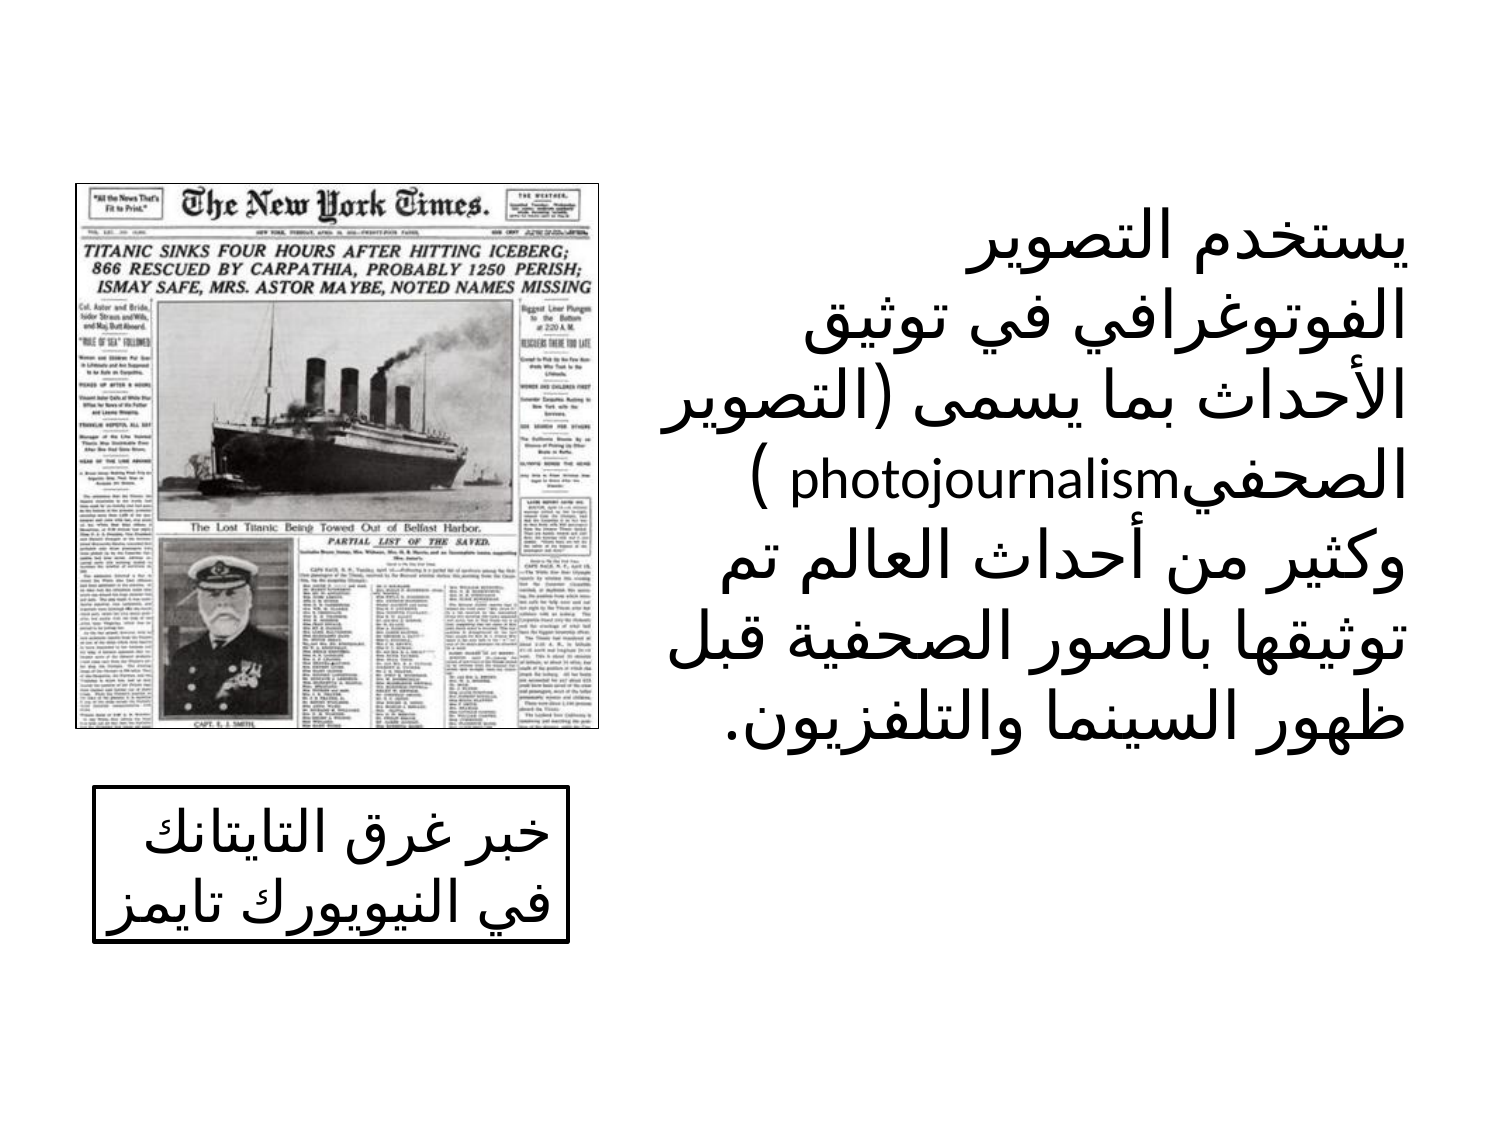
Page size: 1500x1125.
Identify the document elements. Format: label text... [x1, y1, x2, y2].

text_box خبر غرق التايتانك في النيويورك تايمز [92, 785, 570, 944]
picture [76, 184, 598, 729]
list يستخدم التصوير الفوتوغرافي في توثيق الأحداث بما يسمى (التصوير الصحفيphotojournalism ) وكثير من أحداث العالم تم توثيقها بالصور الصحفية قبل ظهور السينما والتلفزيون. [643, 184, 1425, 1005]
